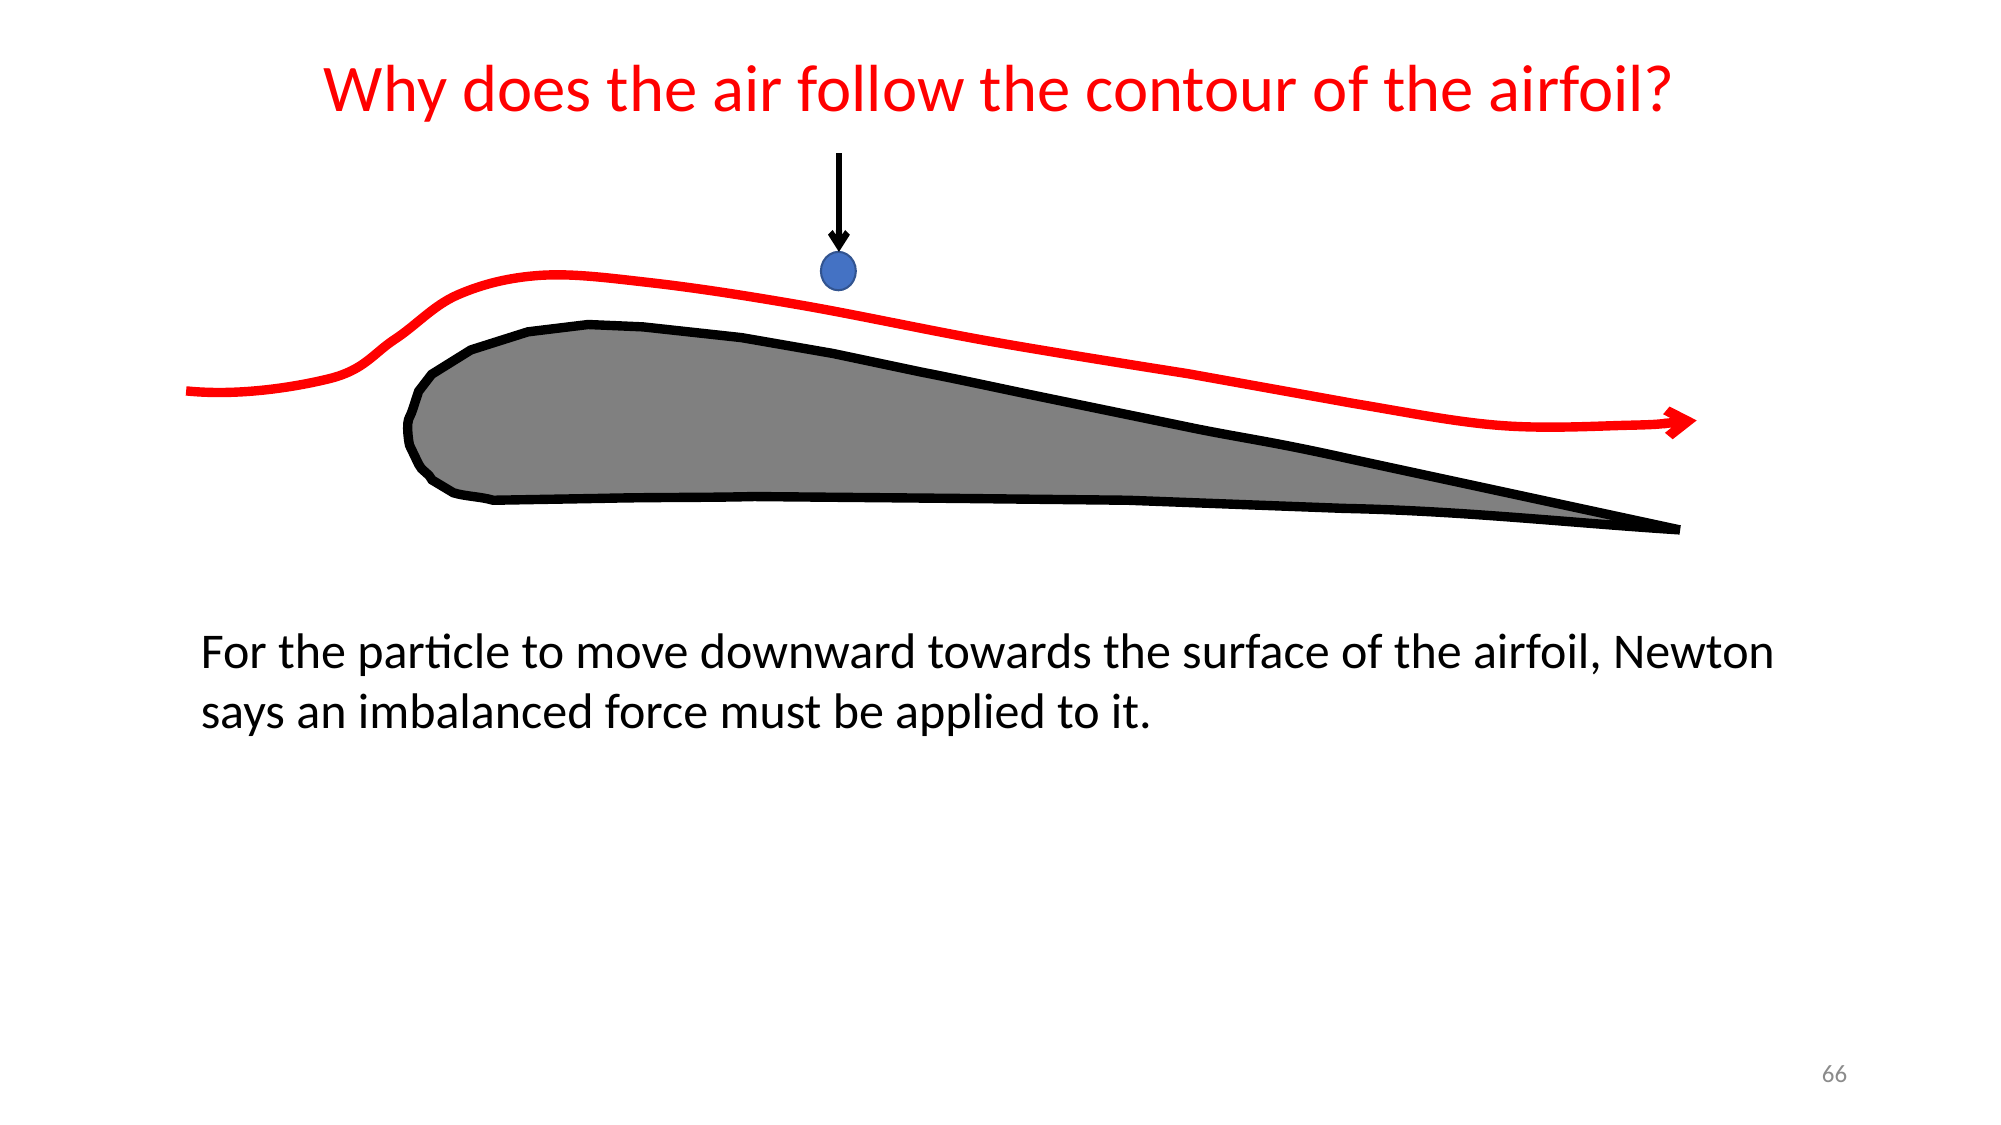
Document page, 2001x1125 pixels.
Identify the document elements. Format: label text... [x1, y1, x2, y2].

text_box [186, 273, 1697, 429]
text_box [406, 396, 1681, 531]
slide_number 66 [1412, 1042, 1863, 1103]
text_box Why does the air follow the contour of the airfoil? [254, 37, 1746, 133]
text_box For the particle to move downward towards the surface of the airfoil, Newton says an imbalanced force must be applied to it. [186, 611, 1827, 746]
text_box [820, 153, 856, 291]
